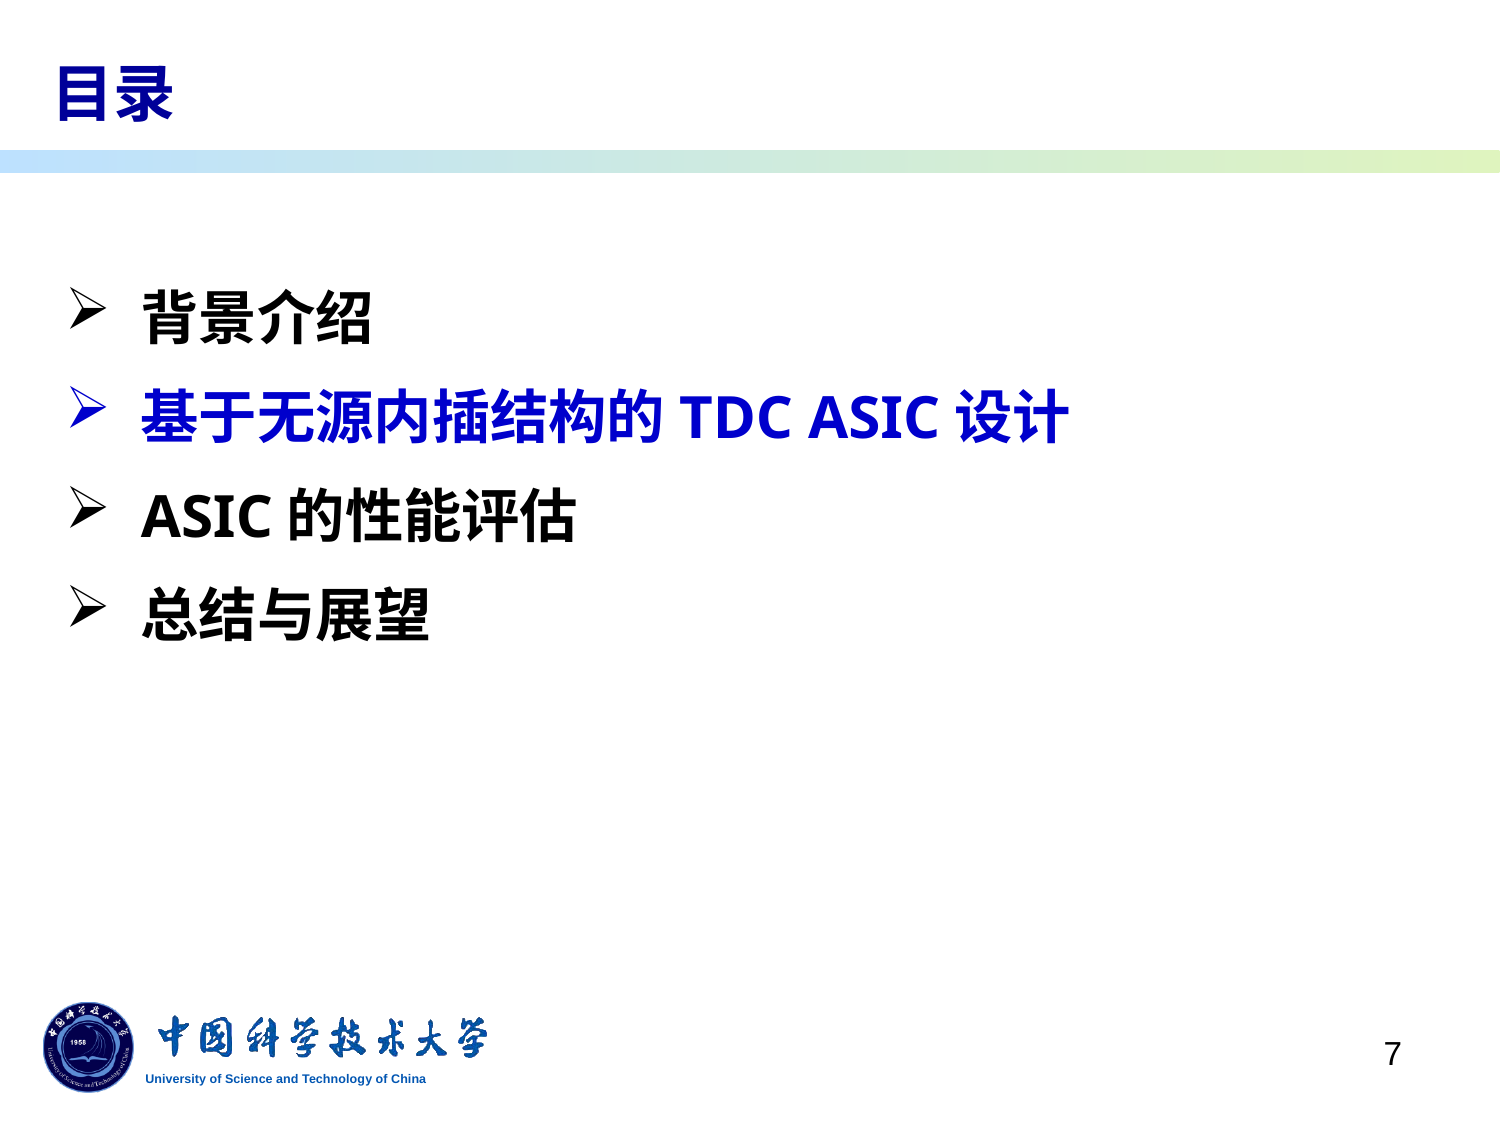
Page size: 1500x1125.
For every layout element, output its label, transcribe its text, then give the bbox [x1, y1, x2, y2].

picture [158, 1015, 487, 1058]
picture [42, 1001, 134, 1093]
text_box 背景介绍 基于无源内插结构的TDC ASIC设计 ASIC的性能评估 总结与展望 [51, 273, 1391, 656]
title 目录 [50, 54, 1450, 165]
